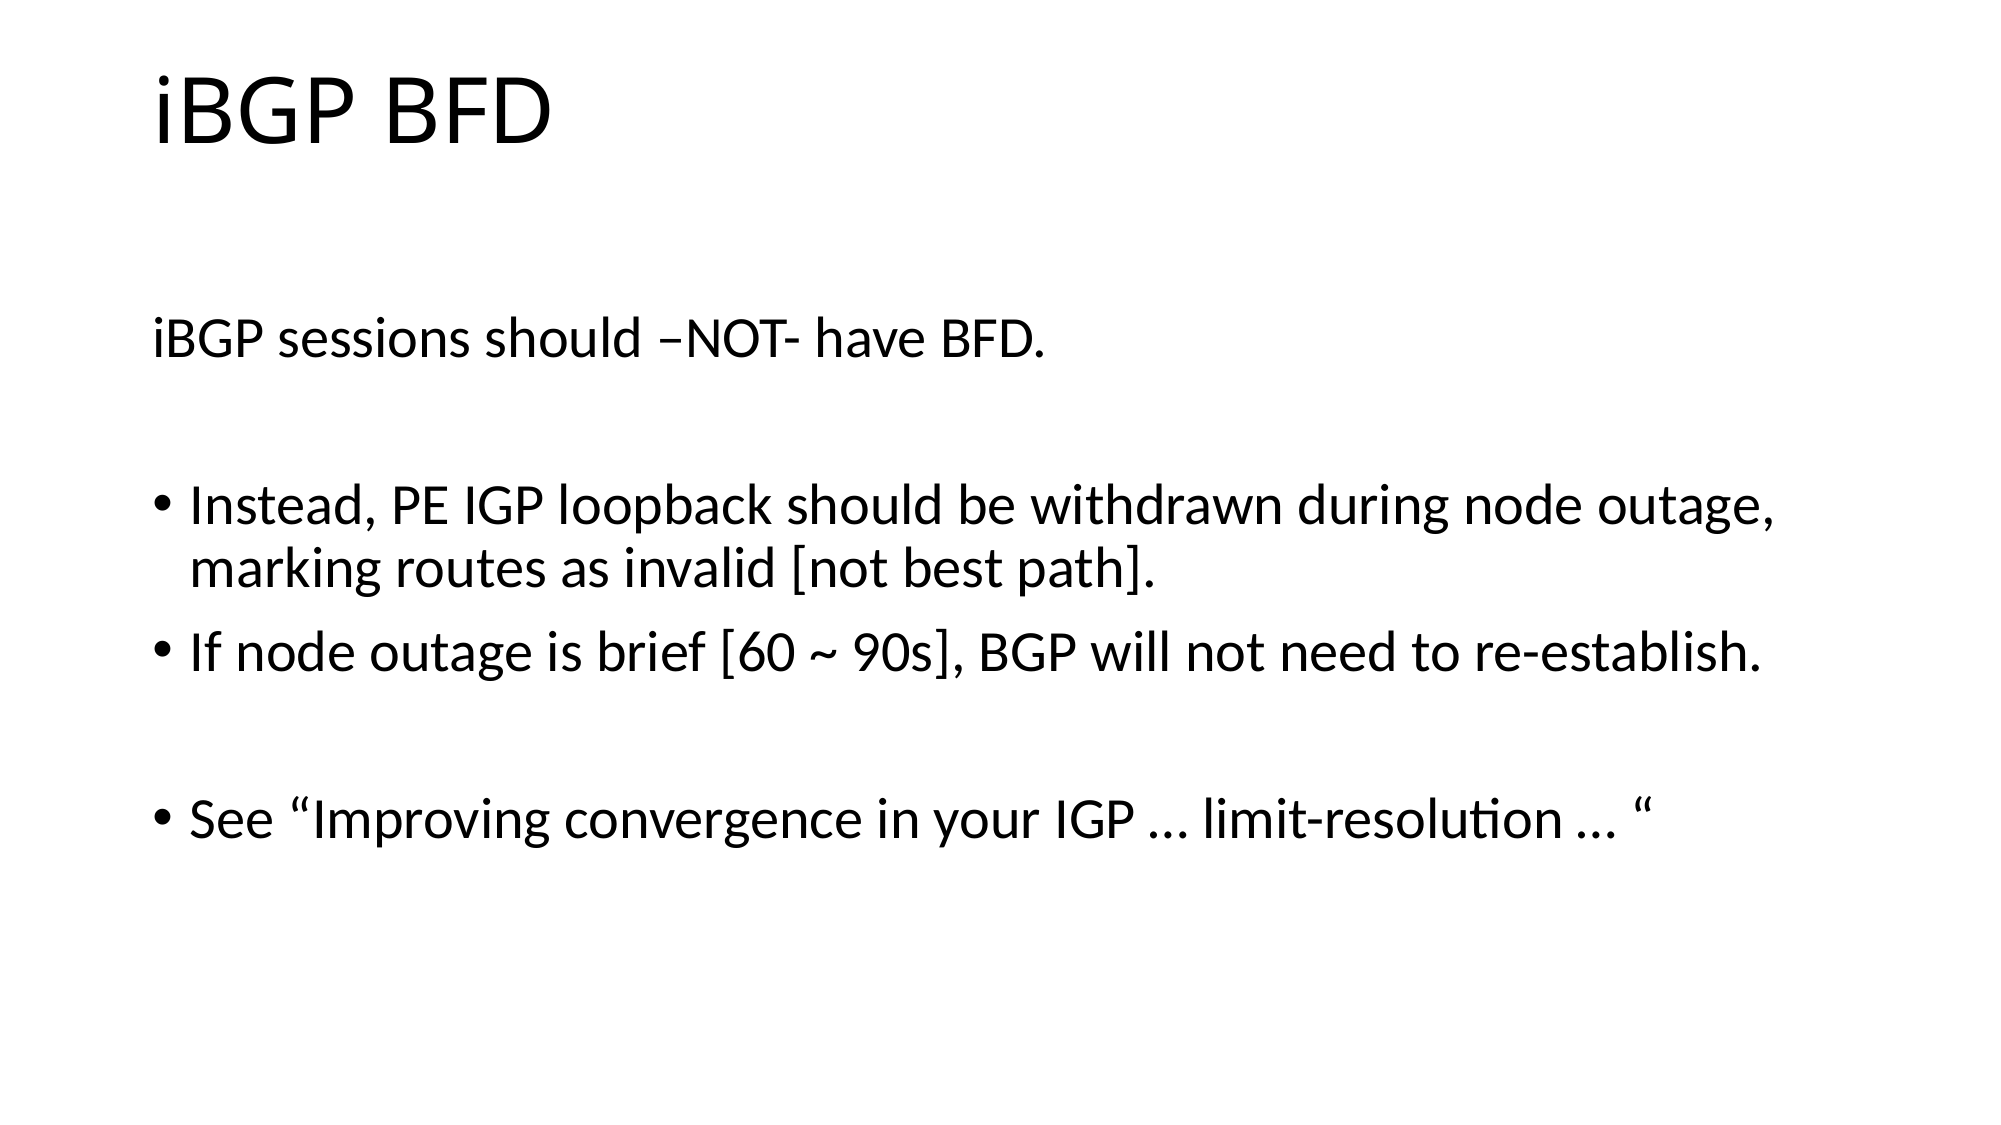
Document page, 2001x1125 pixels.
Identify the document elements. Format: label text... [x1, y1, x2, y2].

title iBGP BFD [137, 59, 1863, 278]
list iBGP sessions should –NOT- have BFD. Instead, PE IGP loopback should be withdrawn during node outage, marking routes as invalid [not best path]. If node outage is brief [60 ~ 90s], BGP will not need to re-establish. See “Improving convergence in your IGP … limit-resolution … “ [137, 299, 1863, 1014]
